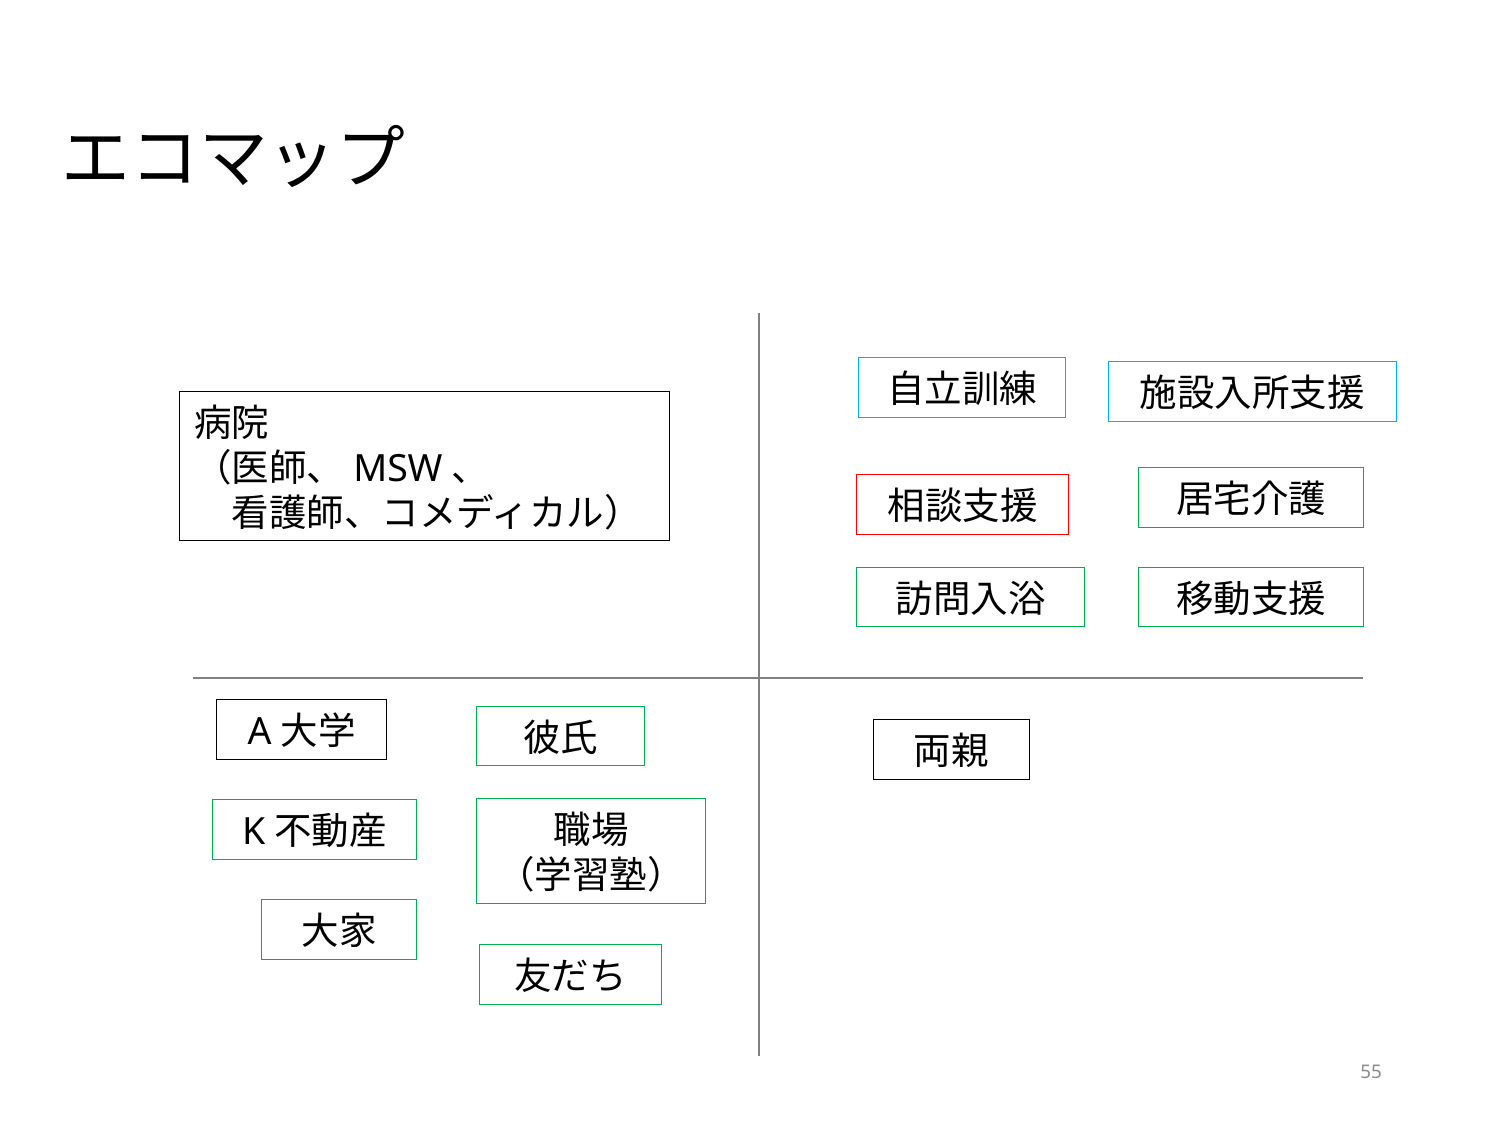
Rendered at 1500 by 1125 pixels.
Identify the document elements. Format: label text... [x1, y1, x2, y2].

text_box 職場 （学習塾） [476, 798, 706, 904]
text_box 自立訓練 [858, 357, 1066, 418]
text_box 両親 [873, 719, 1030, 780]
text_box 訪問入浴 [856, 567, 1085, 627]
text_box 居宅介護 [1138, 467, 1364, 528]
title エコマップ [46, 103, 1454, 218]
text_box K不動産 [212, 799, 417, 860]
text_box 彼氏 [476, 706, 645, 766]
text_box A大学 [216, 699, 387, 760]
text_box 大家 [261, 899, 417, 960]
text_box 施設入所支援 [1108, 361, 1397, 422]
slide_number 55 [1059, 1042, 1397, 1103]
text_box 移動支援 [1138, 567, 1364, 627]
text_box 相談支援 [856, 474, 1069, 535]
text_box 病院 （医師、MSW、 看護師、コメディカル） [179, 391, 670, 541]
text_box 友だち [479, 944, 662, 1005]
